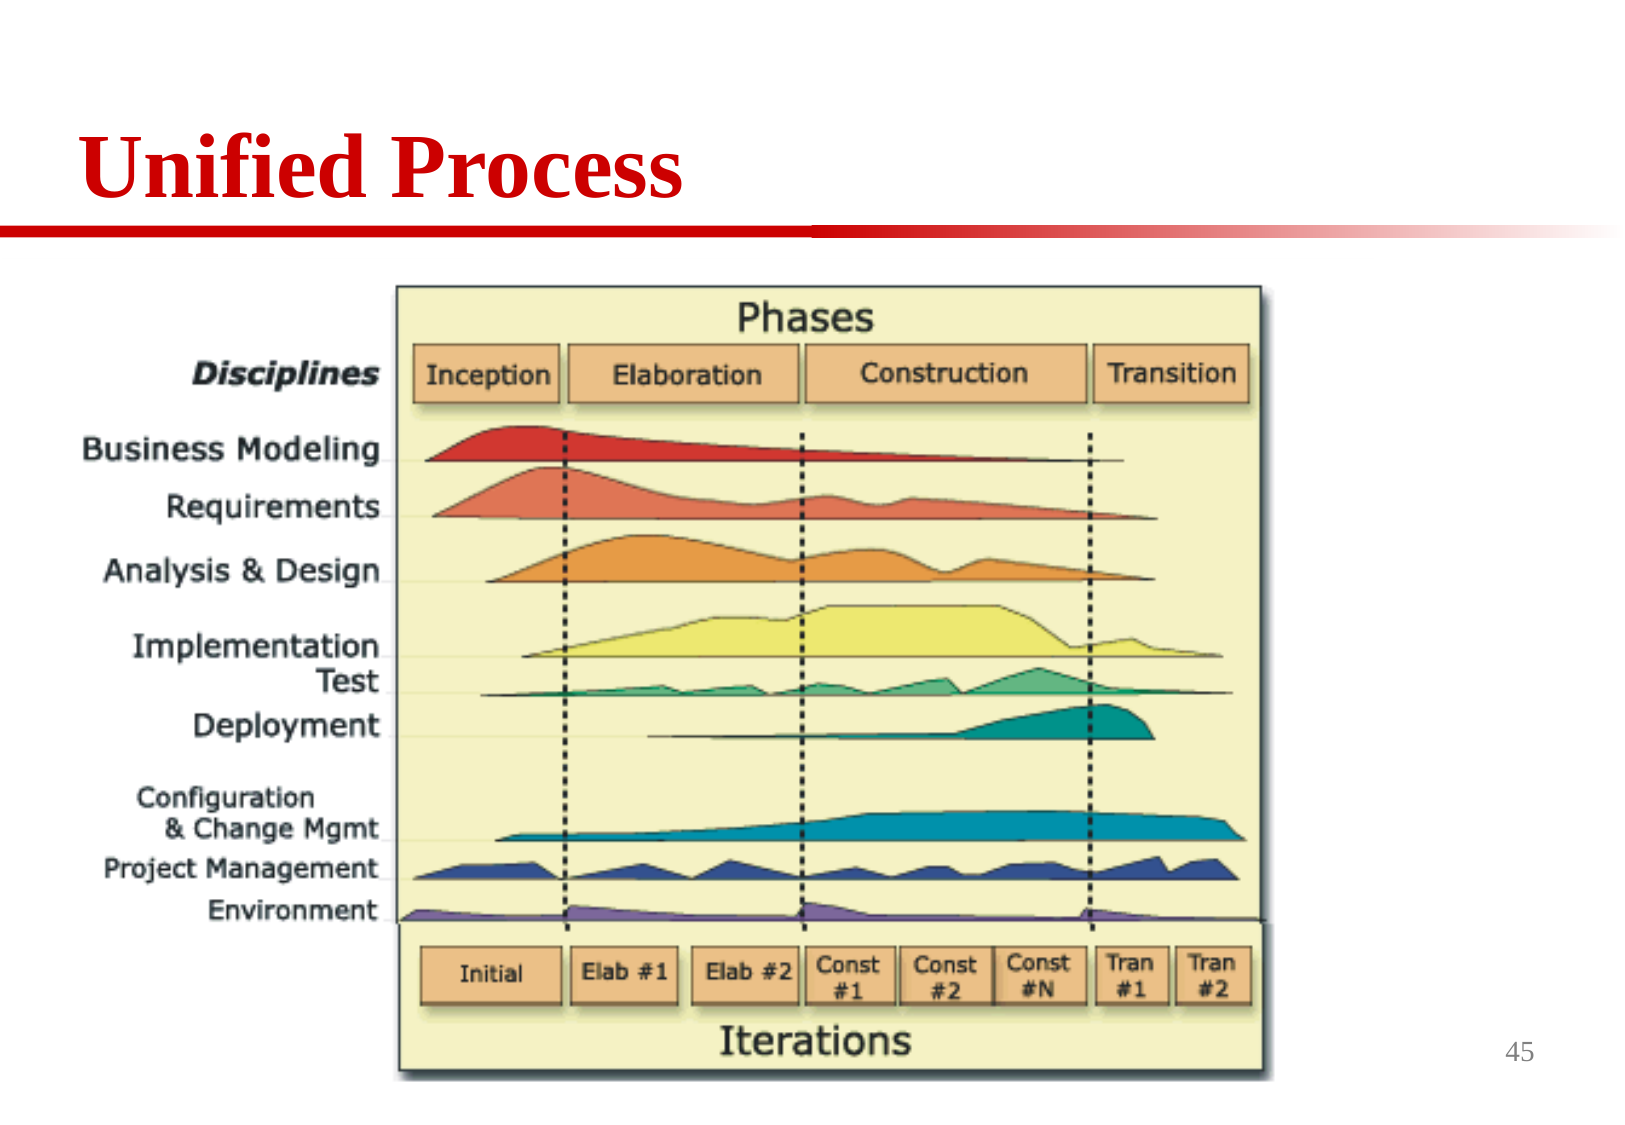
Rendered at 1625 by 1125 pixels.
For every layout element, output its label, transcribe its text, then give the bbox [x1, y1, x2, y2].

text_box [0, 254, 1376, 1125]
slide_number 45 [1380, 1012, 1551, 1088]
title Unified Process [62, 43, 1551, 226]
